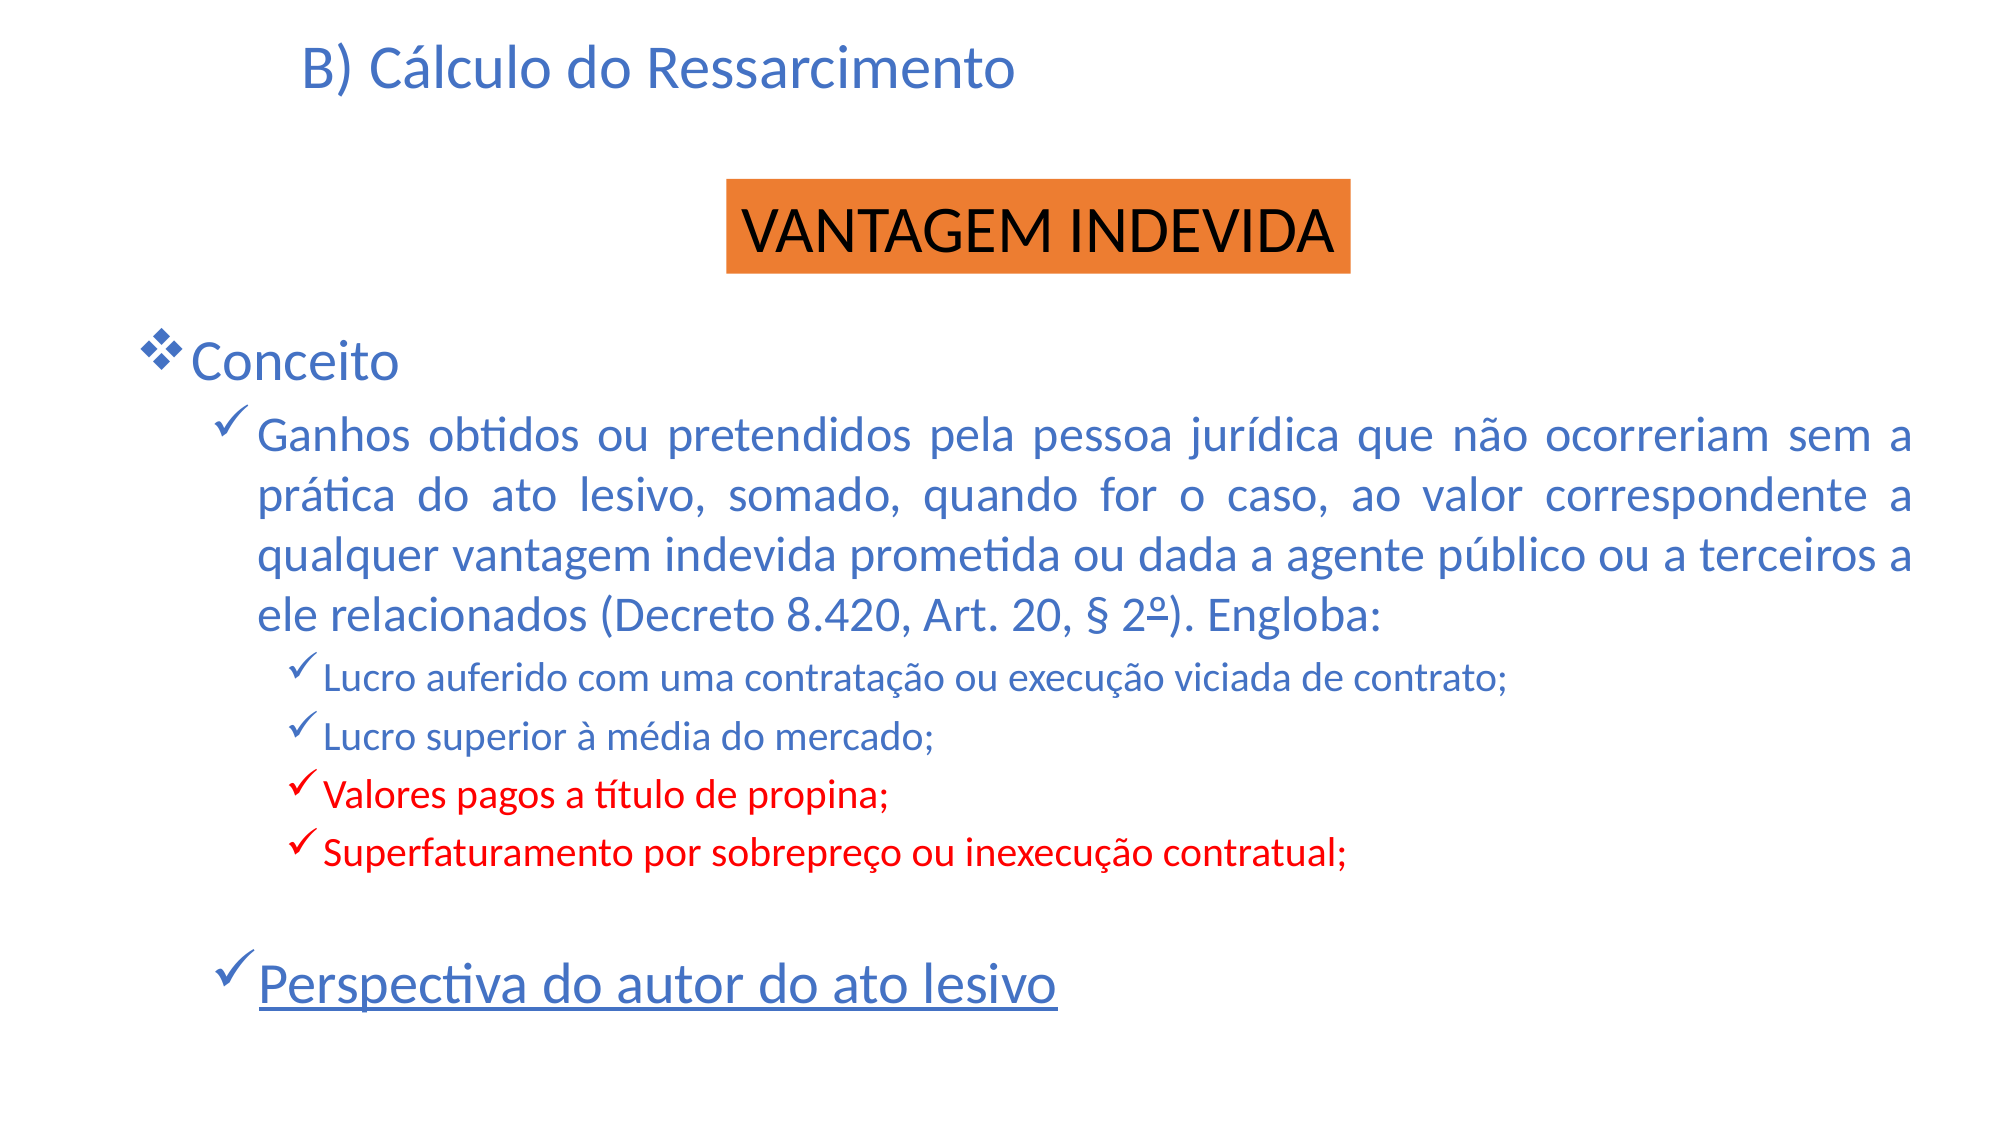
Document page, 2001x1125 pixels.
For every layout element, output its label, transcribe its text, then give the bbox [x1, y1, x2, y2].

text_box Conceito Ganhos obtidos ou pretendidos pela pessoa jurídica que não ocorreriam sem a prática do ato lesivo, somado, quando for o caso, ao valor correspondente a qualquer vantagem indevida prometida ou dada a agente público ou a terceiros a ele relacionados (Decreto 8.420, Art. 20, § 2º). Engloba: Lucro auferido com uma contratação ou execução viciada de contrato; Lucro superior à média do mercado; Valores pagos a título de propina; Superfaturamento por sobrepreço ou inexecução contratual; Perspectiva do autor do ato lesivo [120, 314, 1930, 1106]
text_box VANTAGEM INDEVIDA [726, 178, 1351, 274]
text_box B) Cálculo do Ressarcimento [287, 19, 1232, 109]
